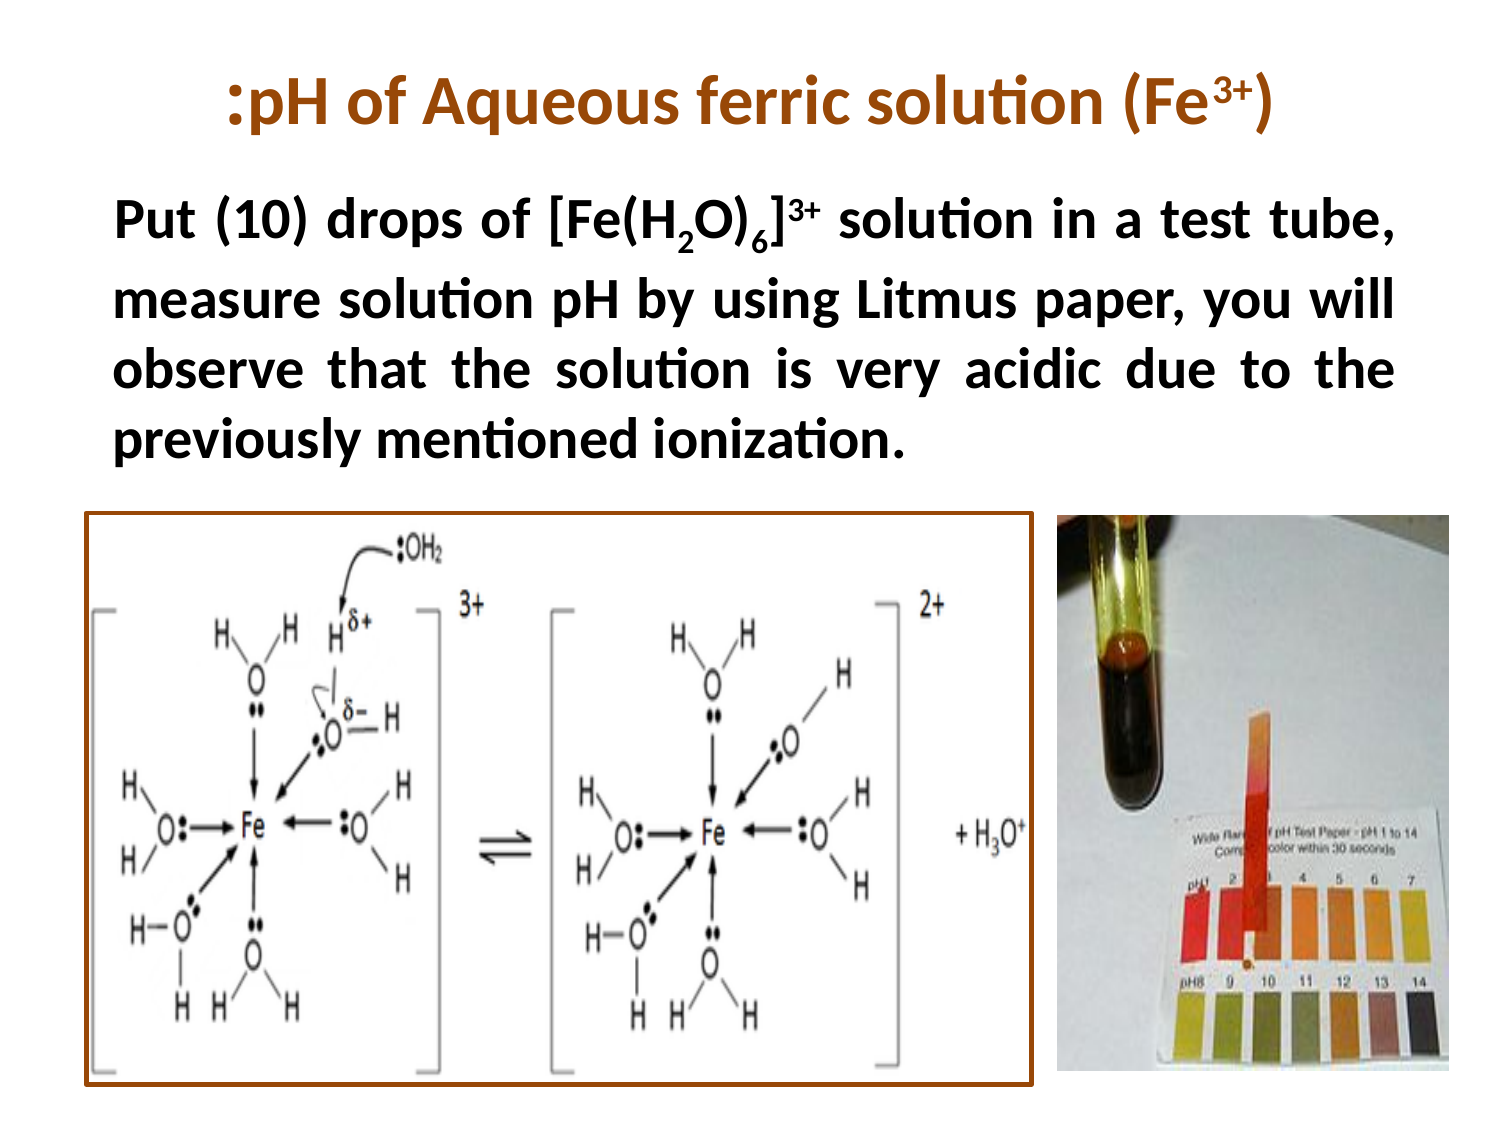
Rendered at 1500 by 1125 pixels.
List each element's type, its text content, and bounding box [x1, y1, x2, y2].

picture [88, 514, 1030, 1083]
list Put (10) drops of [Fe(H2O)6]3+ solution in a test tube, measure solution pH by using Litmus paper, you will observe that the solution is very acidic due to the previously mentioned ionization. [41, 172, 1412, 998]
picture [1056, 514, 1449, 1071]
title pH of Aqueous ferric solution (Fe3+): [75, 45, 1425, 233]
